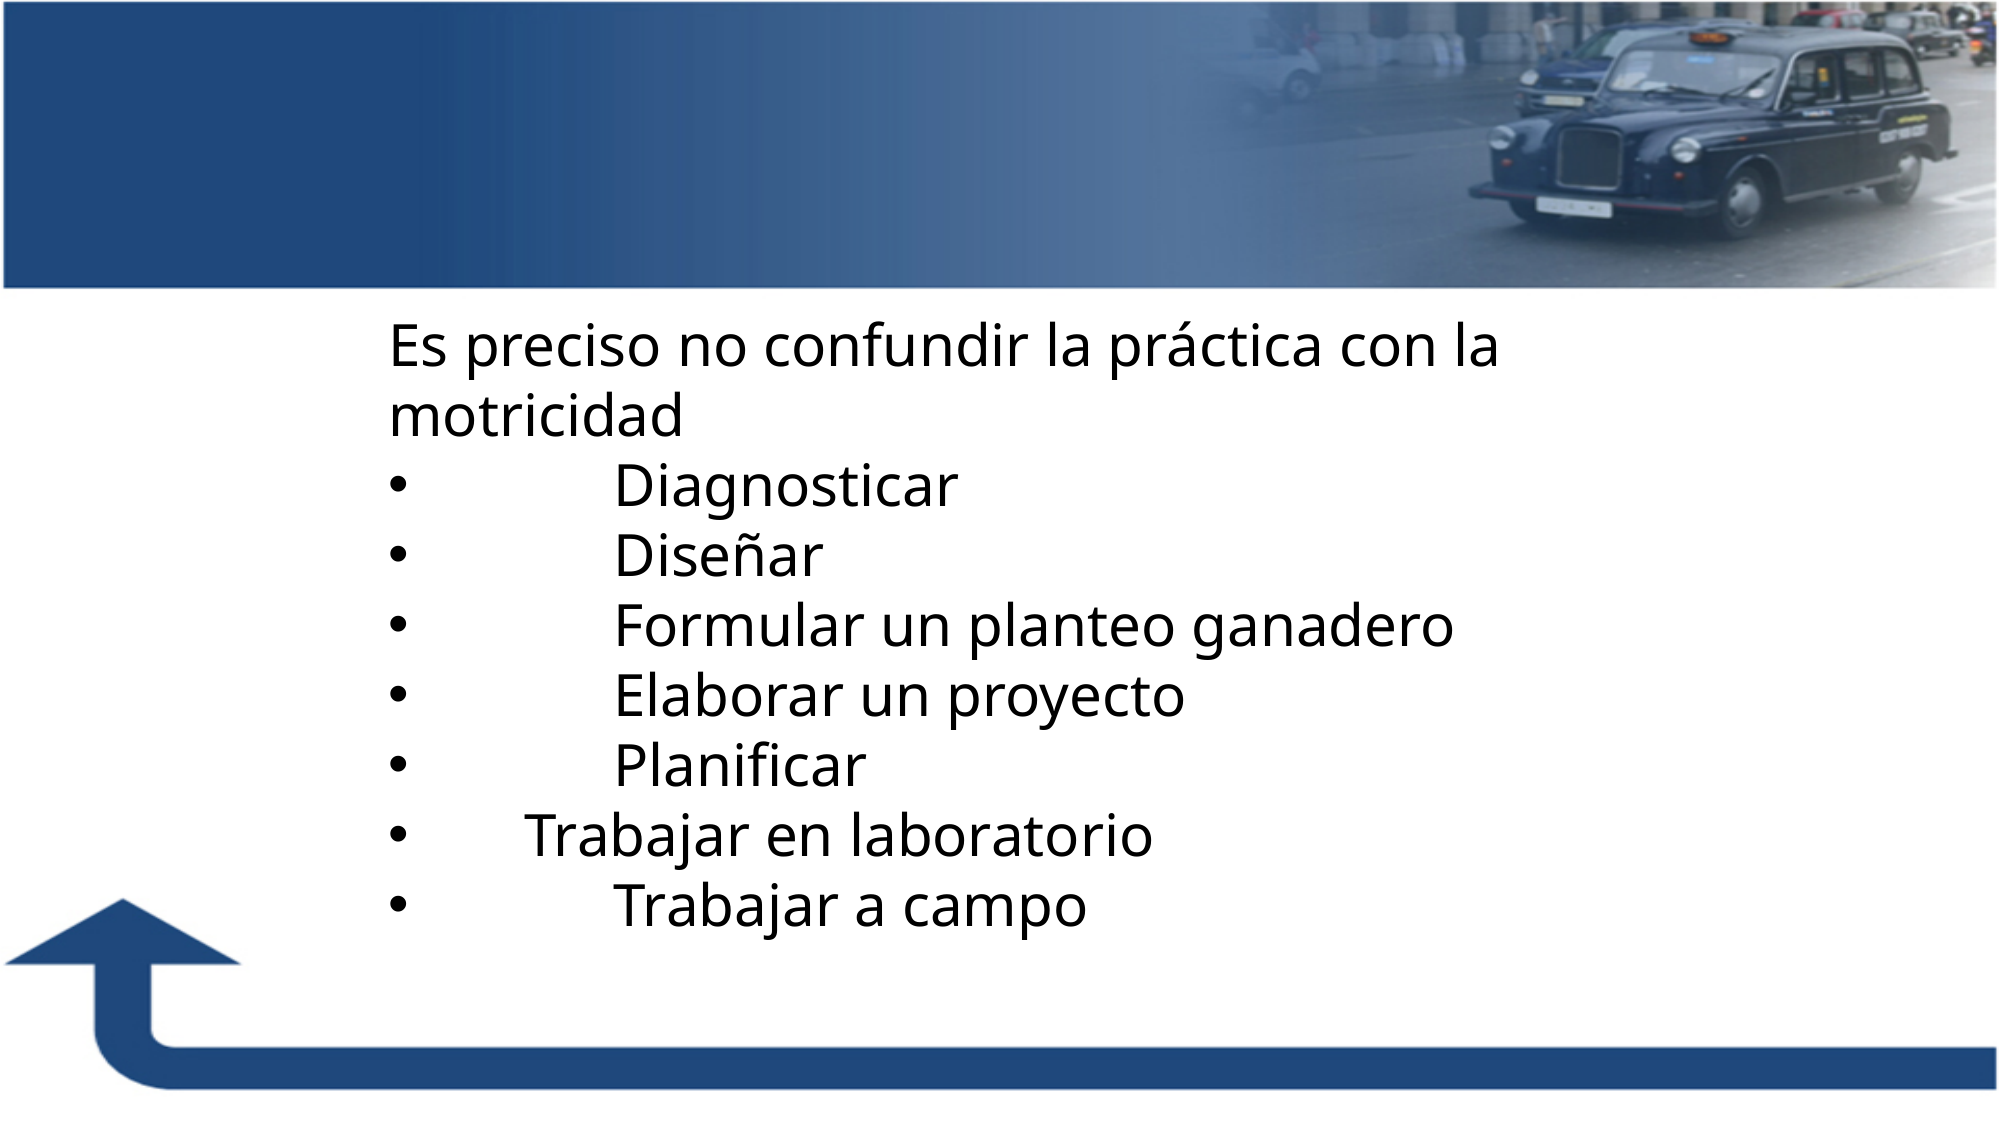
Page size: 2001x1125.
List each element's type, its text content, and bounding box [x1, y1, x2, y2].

text_box Es preciso no confundir la práctica con la motricidad Diagnosticar Diseñar Formular un planteo ganadero Elaborar un proyecto Planificar Trabajar en laboratorio Trabajar a campo [373, 300, 1710, 1016]
picture [0, 0, 2001, 1125]
